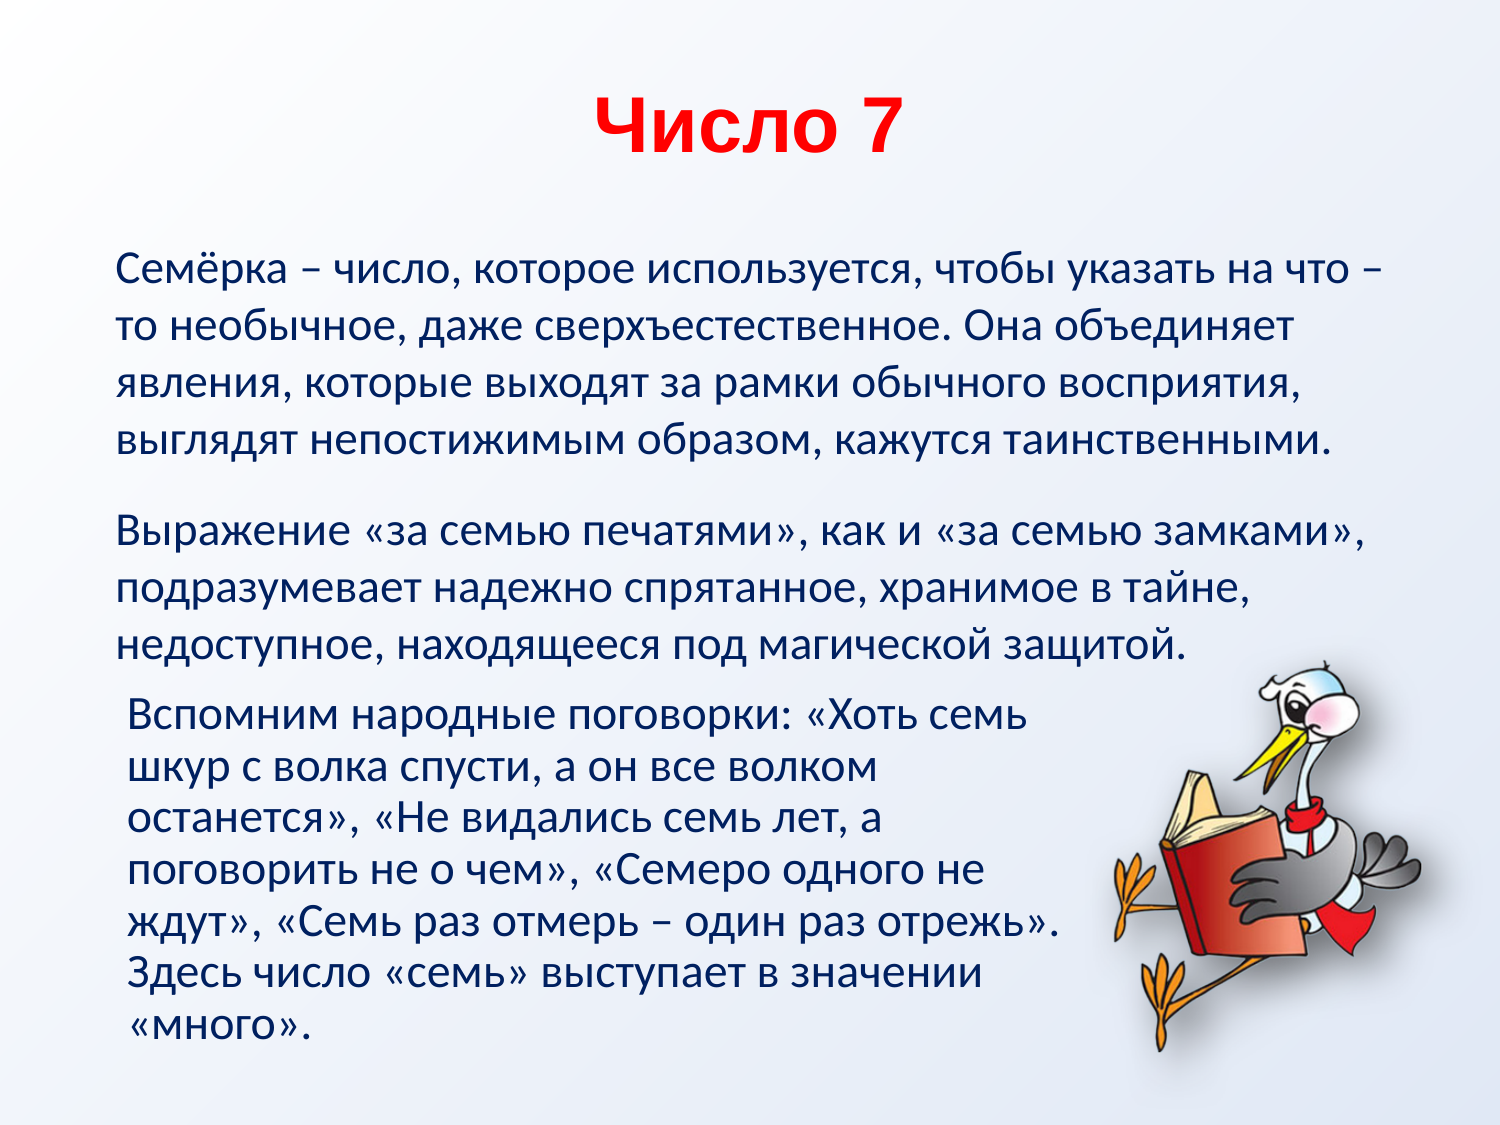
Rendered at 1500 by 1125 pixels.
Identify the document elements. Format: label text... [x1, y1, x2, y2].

title Число 7 [75, 45, 1425, 197]
list Семёрка – число, которое используется, чтобы указать на что – то необычное, даже сверхъестественное. Она объединяет явления, которые выходят за рамки обычного восприятия, выглядят непостижимым образом, кажутся таинственными. Выражение «за семью печатями», как и «за семью замками», подразумевает надежно спрятанное, хранимое в тайне, недоступное, находящееся под магической защитой. [100, 228, 1412, 680]
text_box Вспомним народные поговорки: «Хоть семь шкур с волка спусти, а он все волком останется», «Не видались семь лет, а поговорить не о чем», «Семеро одного не ждут», «Семь раз отмерь – один раз отрежь». Здесь число «семь» выступает в значении «много». [112, 680, 1100, 1058]
picture [1105, 658, 1429, 1062]
